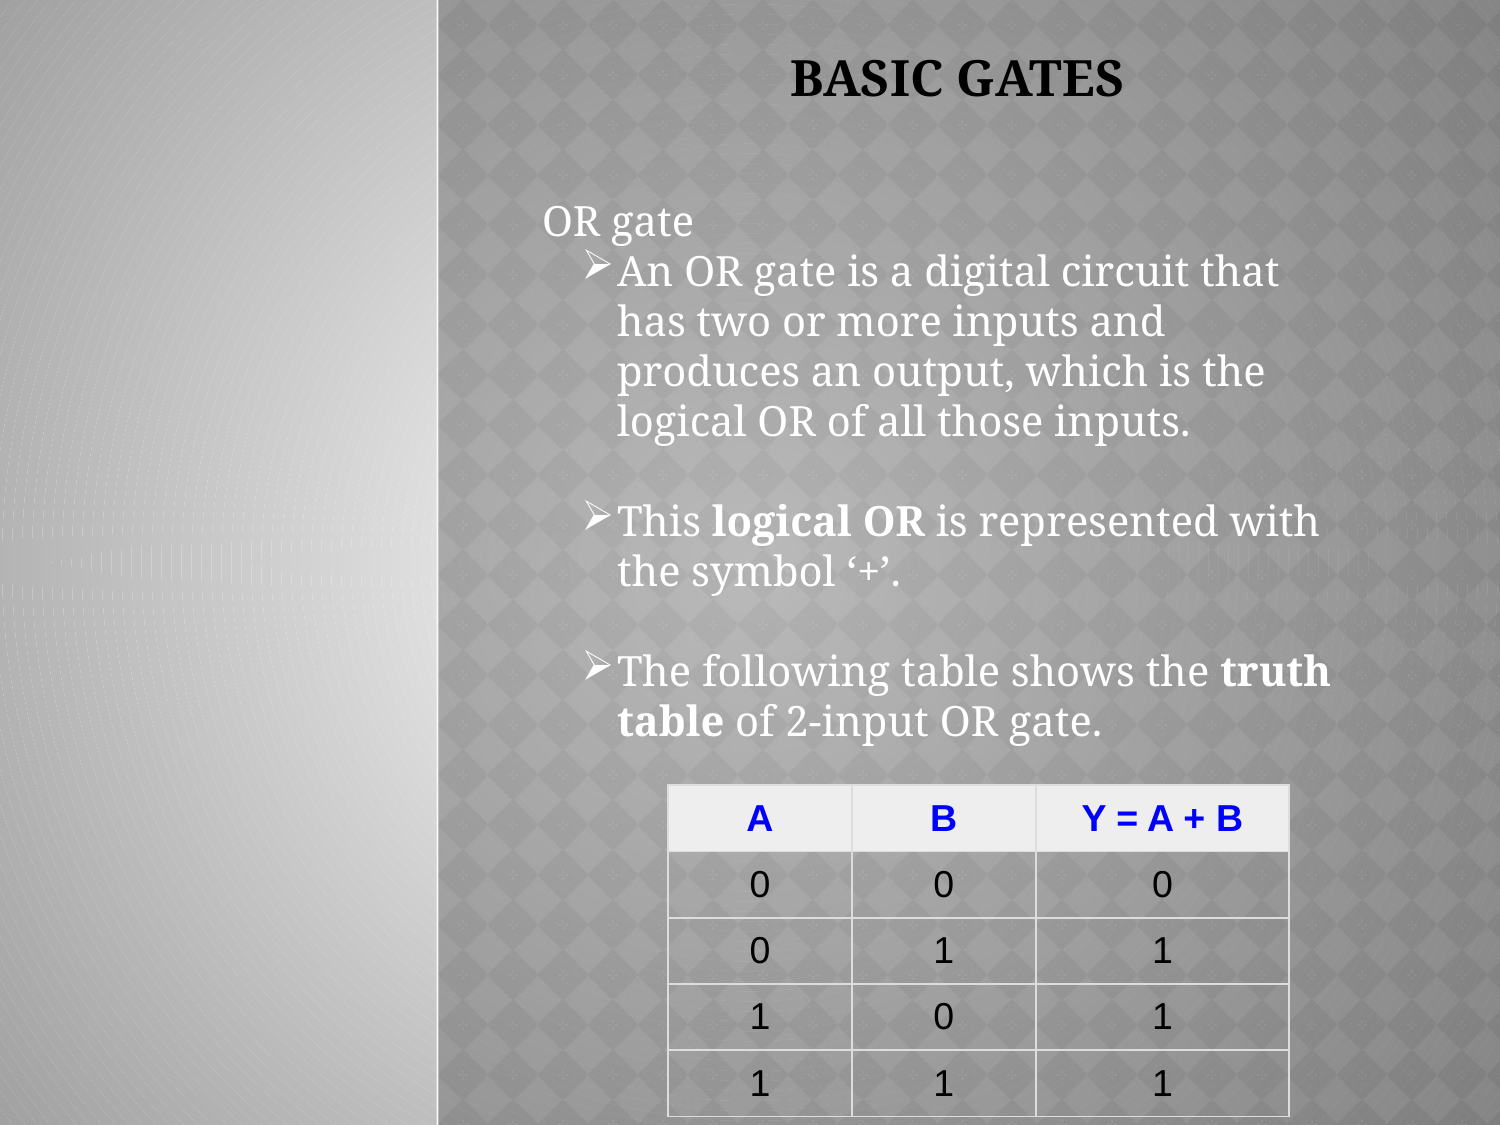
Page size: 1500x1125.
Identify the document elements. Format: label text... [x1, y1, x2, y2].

text_box OR gate An OR gate is a digital circuit that has two or more inputs and produces an output, which is the logical OR of all those inputs. This logical OR is represented with the symbol ‘+’. The following table shows the truth table of 2-input OR gate. [527, 187, 1372, 1125]
table_cell 1 [1037, 985, 1288, 1049]
table_cell 1 [853, 1051, 1035, 1116]
table_header A [669, 786, 851, 851]
table_cell 0 [853, 852, 1035, 917]
table_cell 1 [669, 1051, 851, 1116]
table_header Y = A + B [1037, 786, 1288, 851]
table_cell 1 [853, 919, 1035, 983]
table_cell 1 [1037, 1051, 1288, 1116]
table_cell 0 [1037, 852, 1288, 917]
table_cell 1 [669, 985, 851, 1049]
text_box [0, 0, 1500, 75]
table_cell 0 [669, 852, 851, 917]
title Basic Gates Basic Gates [1372, 890, 1377, 1067]
table_cell 0 [853, 985, 1035, 1049]
table_cell 1 [1037, 919, 1288, 983]
table_cell 0 [669, 919, 851, 983]
table_header B [853, 786, 1035, 851]
